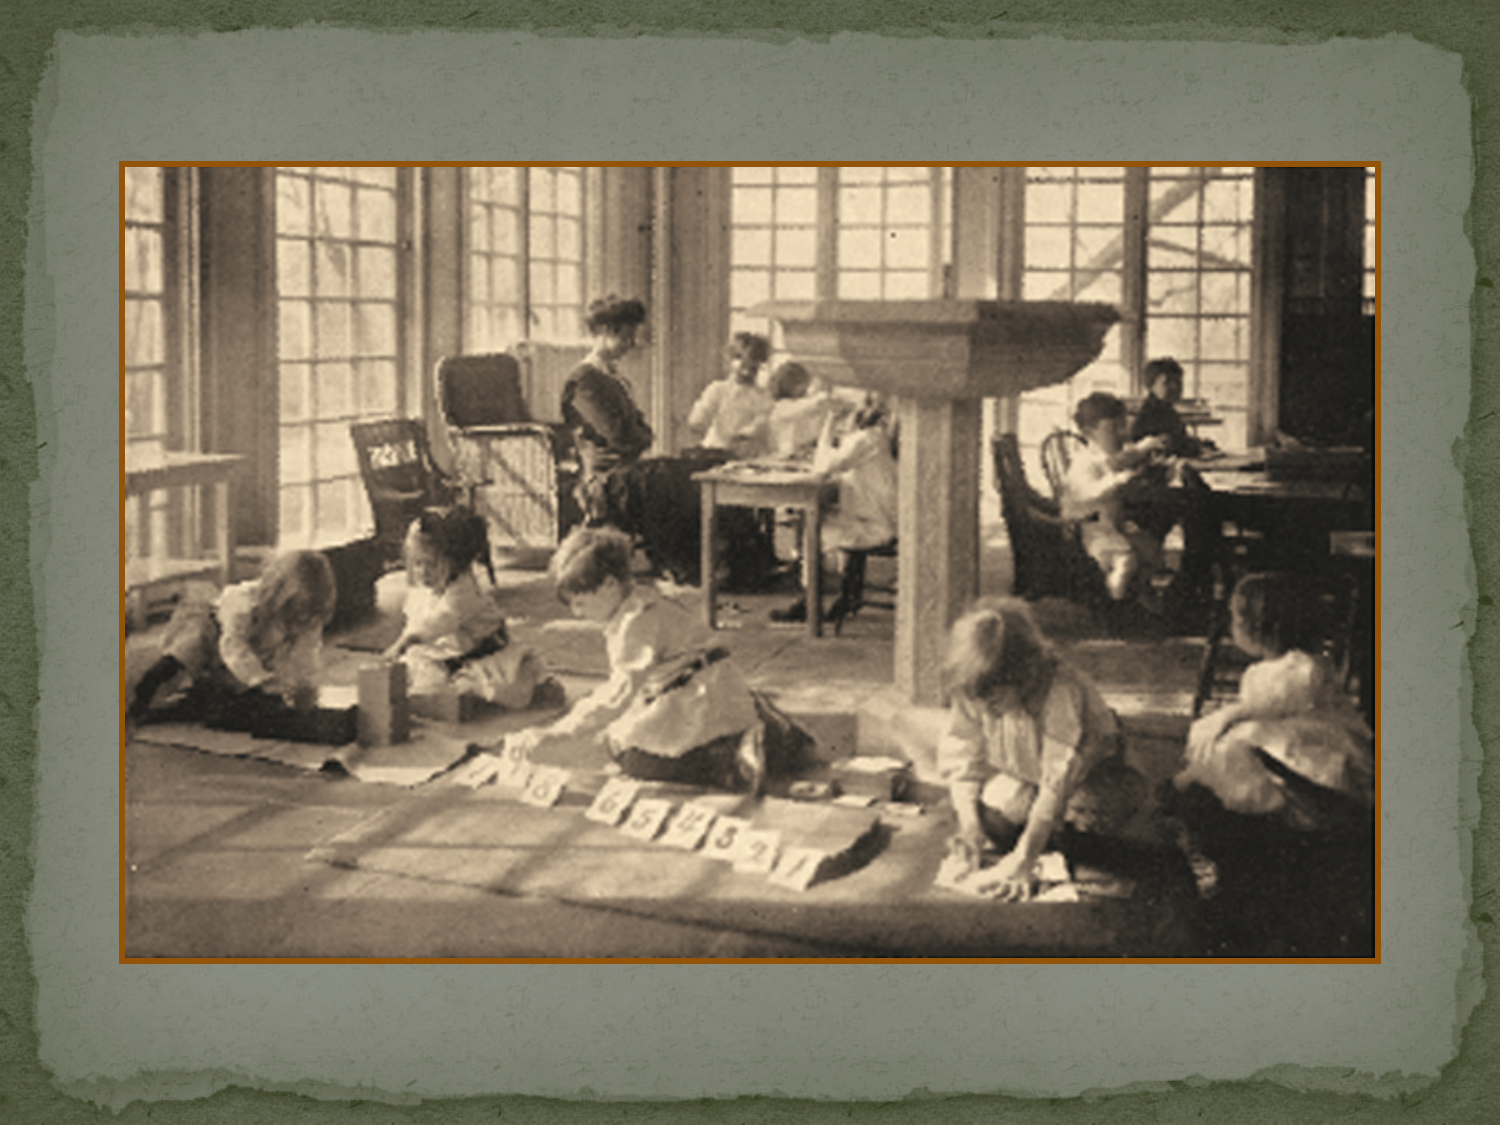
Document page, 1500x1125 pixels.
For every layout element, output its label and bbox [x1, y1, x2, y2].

picture [125, 167, 1375, 958]
